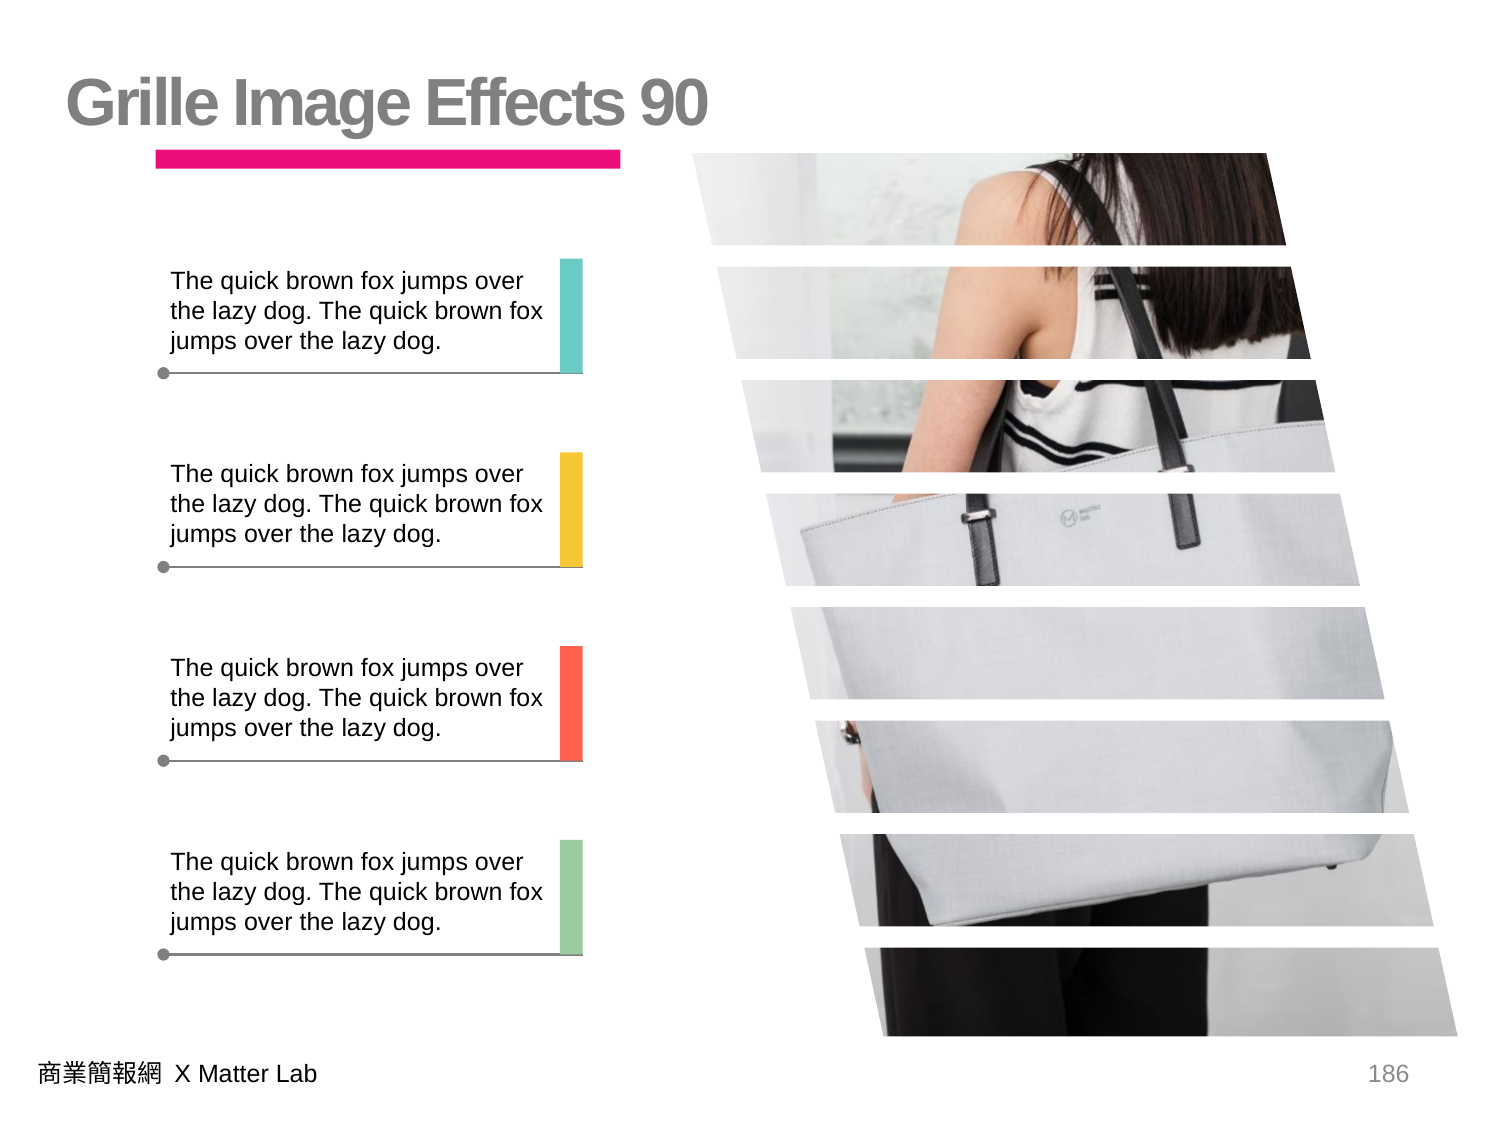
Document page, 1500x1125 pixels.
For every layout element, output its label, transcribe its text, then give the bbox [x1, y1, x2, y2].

text_box [558, 644, 585, 763]
text_box [558, 450, 585, 569]
text_box The quick brown fox jumps over the lazy dog. The quick brown fox jumps over the lazy dog. [155, 838, 558, 943]
footer 商業簡報網 X Matter Lab [23, 1042, 499, 1103]
picture [691, 152, 1458, 1037]
slide_number 185 [1074, 1046, 1425, 1103]
text_box The quick brown fox jumps over the lazy dog. The quick brown fox jumps over the lazy dog. [155, 450, 558, 556]
text_box [558, 838, 585, 956]
text_box [154, 147, 622, 171]
text_box Grille Image Effects 90 [50, 50, 726, 146]
text_box The quick brown fox jumps over the lazy dog. The quick brown fox jumps over the lazy dog. [155, 644, 558, 749]
text_box The quick brown fox jumps over the lazy dog. The quick brown fox jumps over the lazy dog. [155, 256, 560, 362]
text_box [558, 257, 585, 375]
